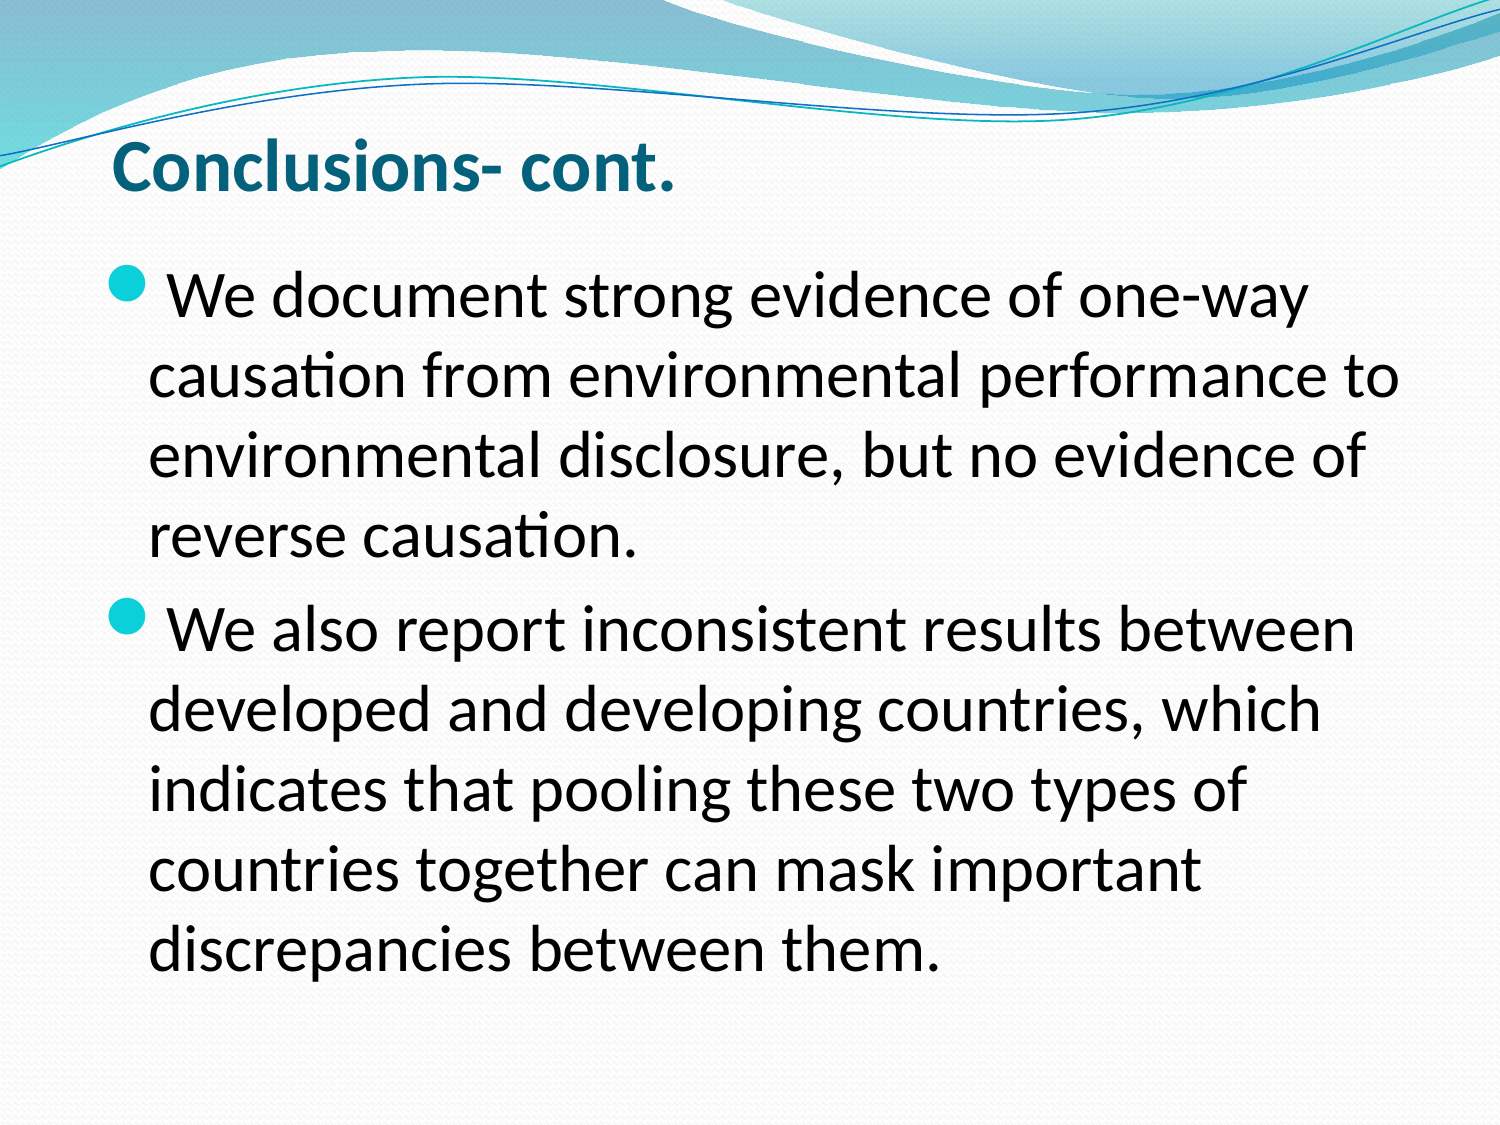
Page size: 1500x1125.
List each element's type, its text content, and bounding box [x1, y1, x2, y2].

list We document strong evidence of one-way causation from environmental performance to environmental disclosure, but no evidence of reverse causation. We also report inconsistent results between developed and developing countries, which indicates that pooling these two types of countries together can mask important discrepancies between them. [88, 243, 1439, 1085]
title Conclusions- cont. [112, 90, 1463, 207]
